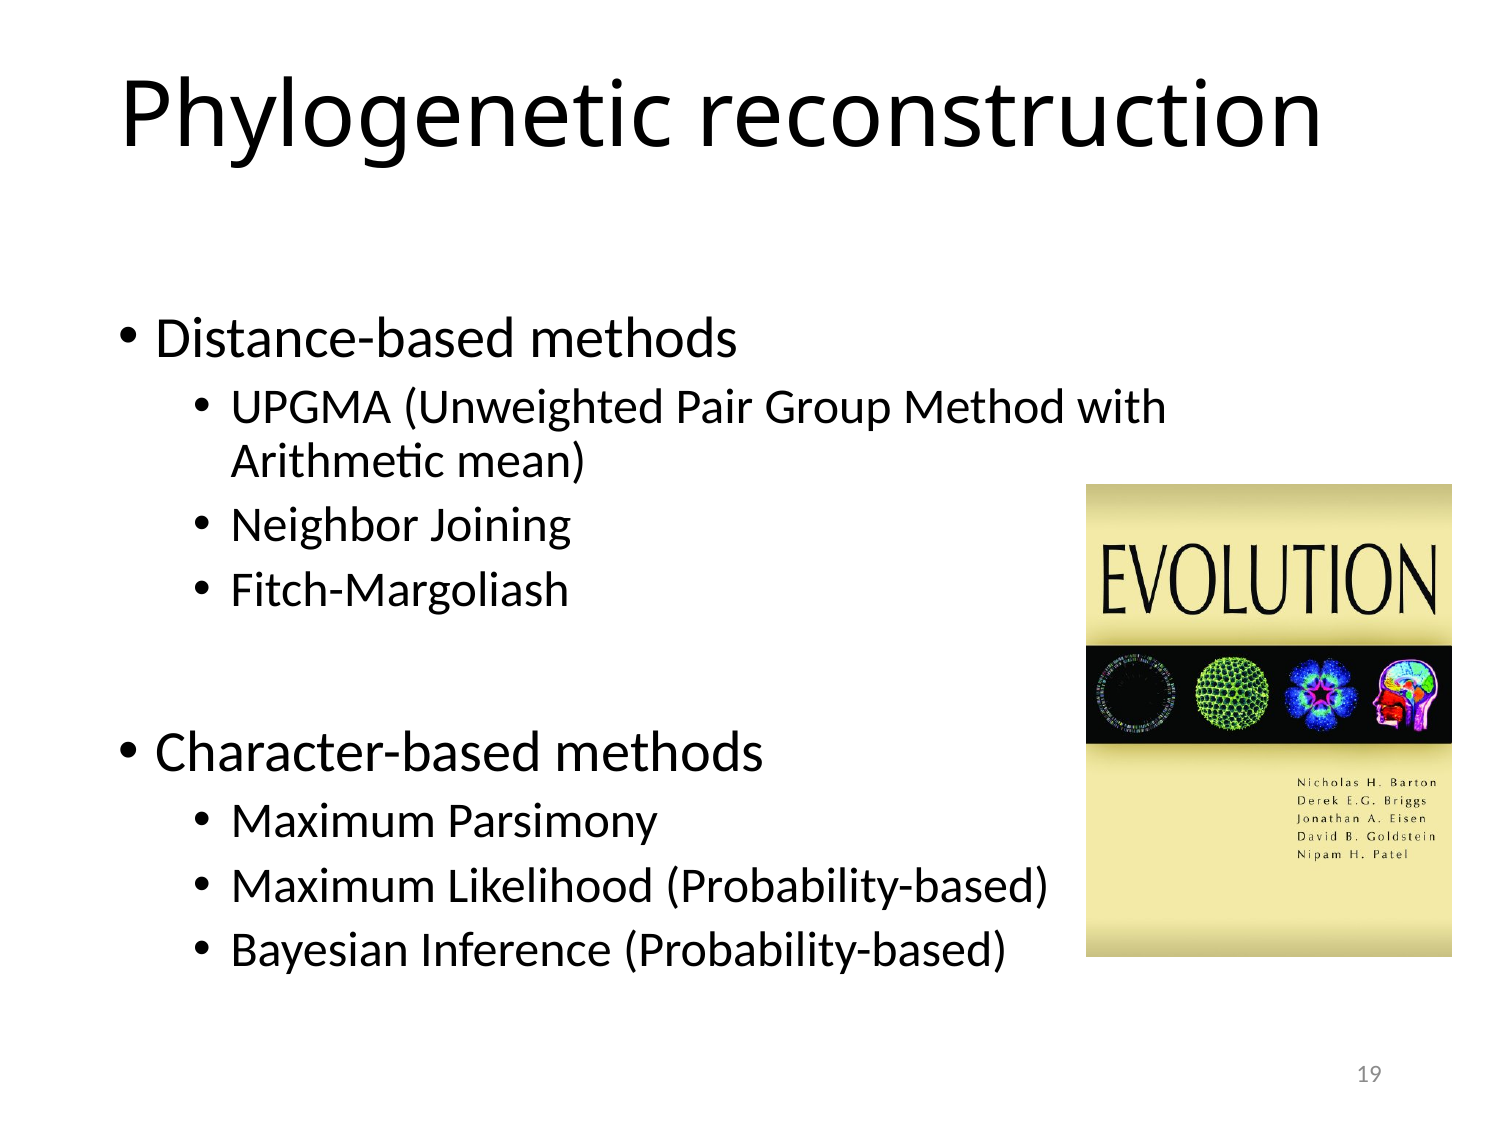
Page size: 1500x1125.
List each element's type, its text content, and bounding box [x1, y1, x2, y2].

list Distance-based methods UPGMA (Unweighted Pair Group Method with Arithmetic mean) Neighbor Joining Fitch-Margoliash Character-based methods Maximum Parsimony Maximum Likelihood (Probability-based) Bayesian Inference (Probability-based) [103, 299, 1397, 1014]
slide_number 19 [1059, 1042, 1397, 1103]
picture [1086, 484, 1452, 957]
title Phylogenetic reconstruction [103, 59, 1397, 278]
